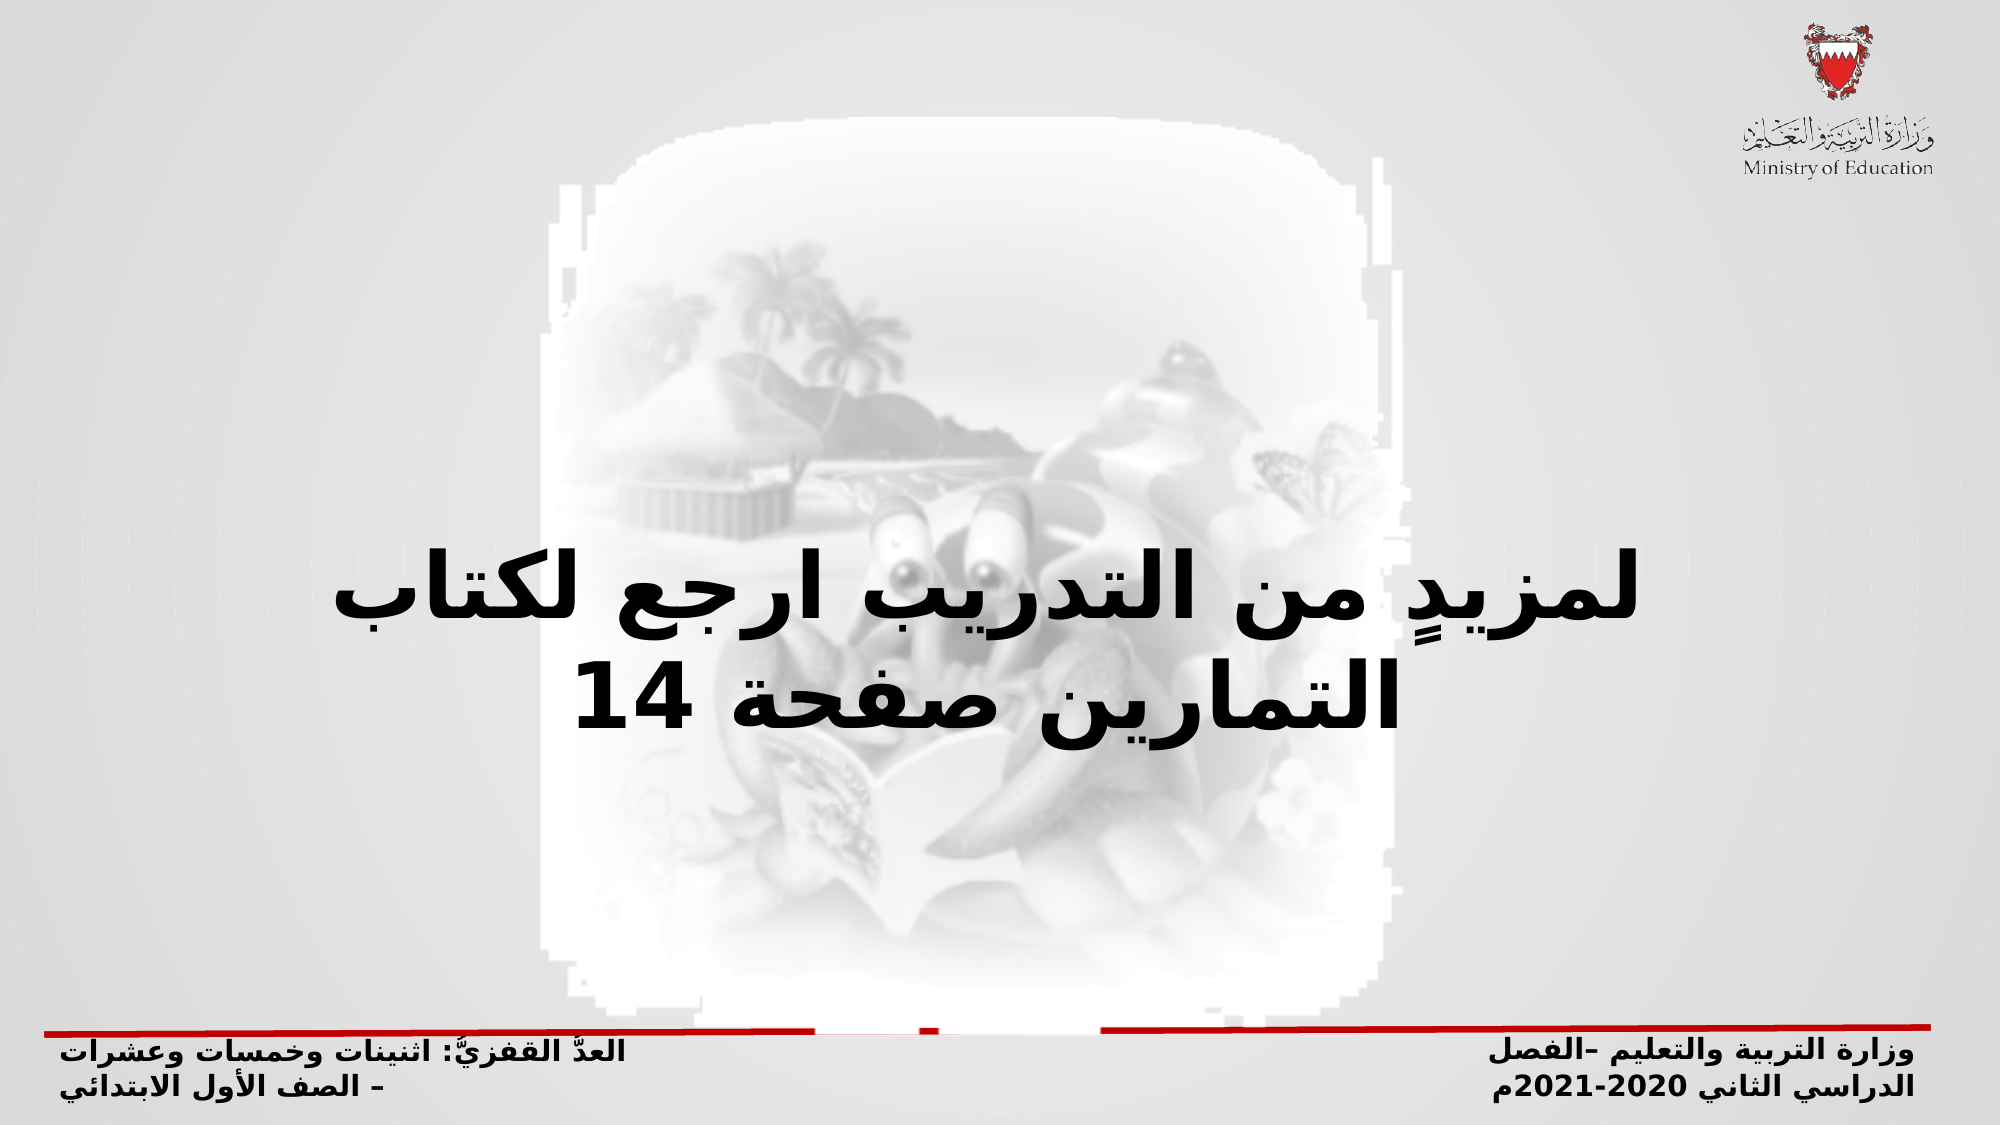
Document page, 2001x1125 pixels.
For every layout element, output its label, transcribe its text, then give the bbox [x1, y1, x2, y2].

text_box لمزيدٍ من التدريب ارجع لكتاب التمارين صفحة 14 [1571, 519, 1729, 754]
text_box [1571, 1027, 1931, 1035]
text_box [44, 1027, 404, 1035]
text_box لمزيدٍ من التدريب ارجع لكتاب التمارين صفحة 14 [246, 519, 404, 754]
picture [404, 117, 1571, 1047]
picture [1705, 0, 1976, 208]
